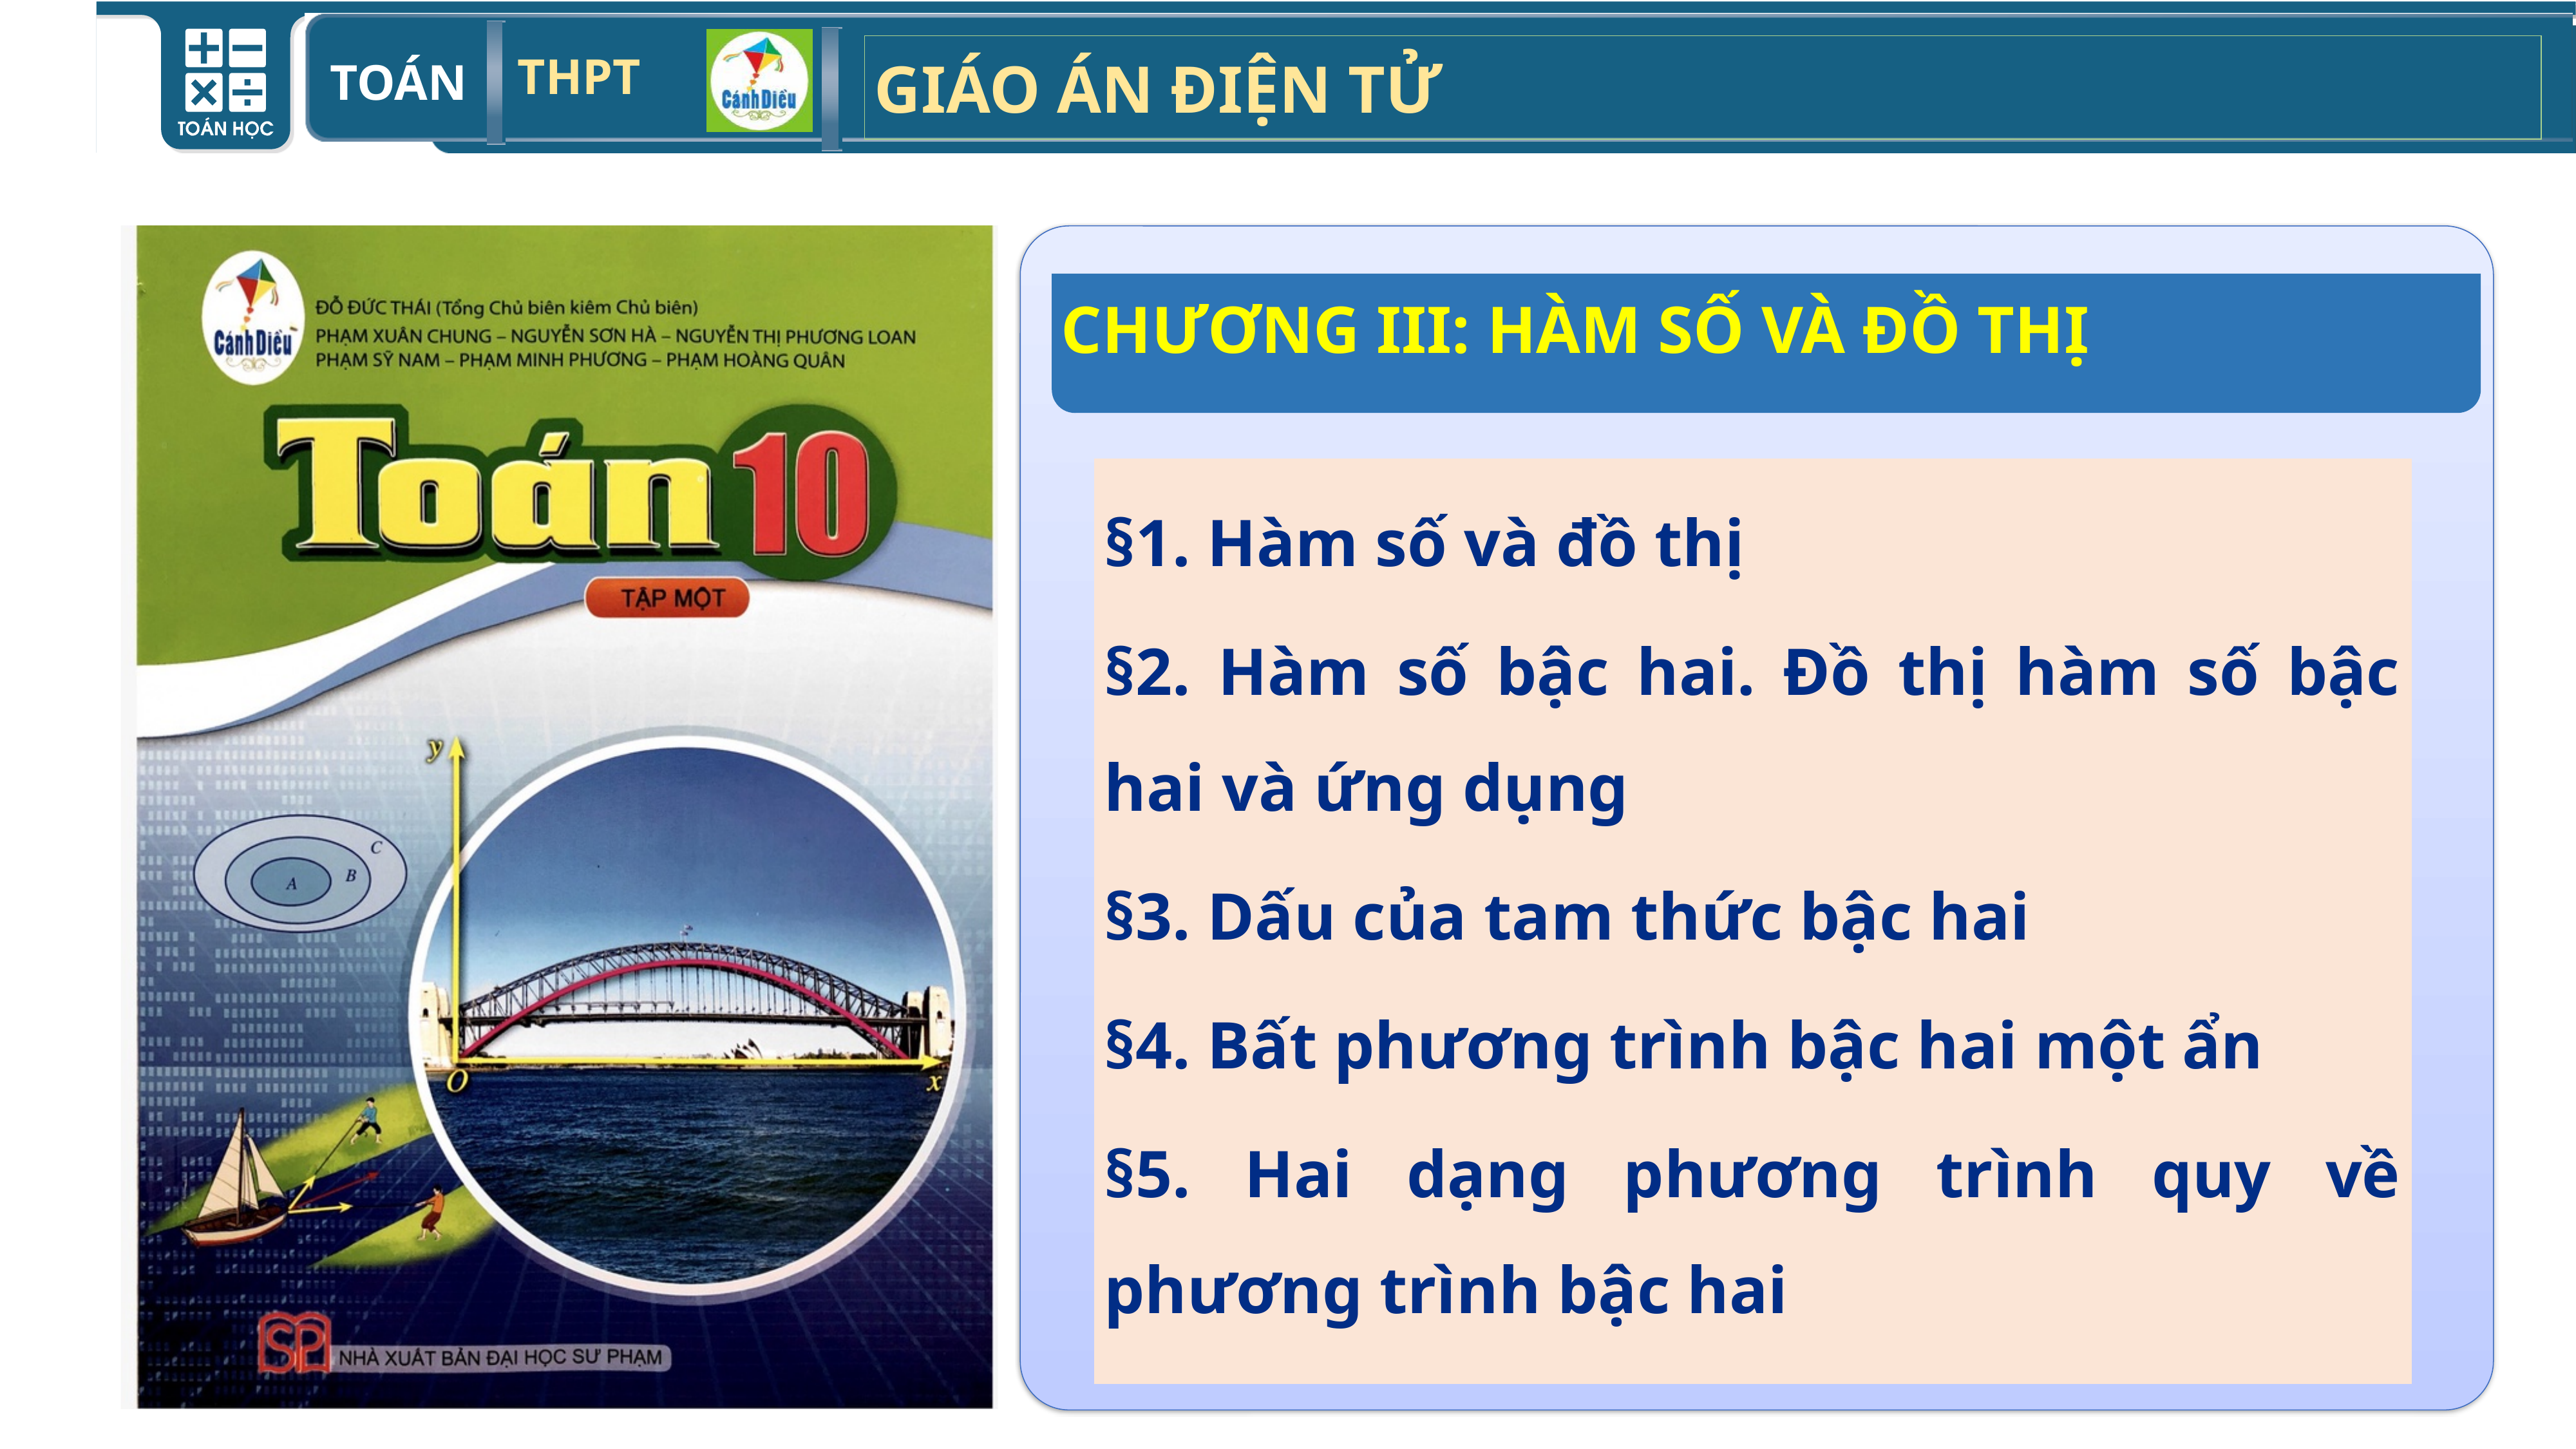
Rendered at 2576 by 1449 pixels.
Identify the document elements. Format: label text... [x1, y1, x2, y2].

text_box §1. Hàm số và đồ thị §2. Hàm số bậc hai. Đồ thị hàm số bậc hai và ứng dụng §3. Dấu của tam thức bậc hai §4. Bất phương trình bậc hai một ẩn §5. Hai dạng phương trình quy về phương trình bậc hai [1095, 459, 2411, 1384]
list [120, 225, 998, 1409]
picture [97, 13, 2576, 153]
text_box [1050, 272, 2483, 415]
text_box CHƯƠNG III: HÀM SỐ VÀ ĐỒ THỊ [1052, 284, 2480, 372]
text_box [1019, 225, 2494, 1411]
